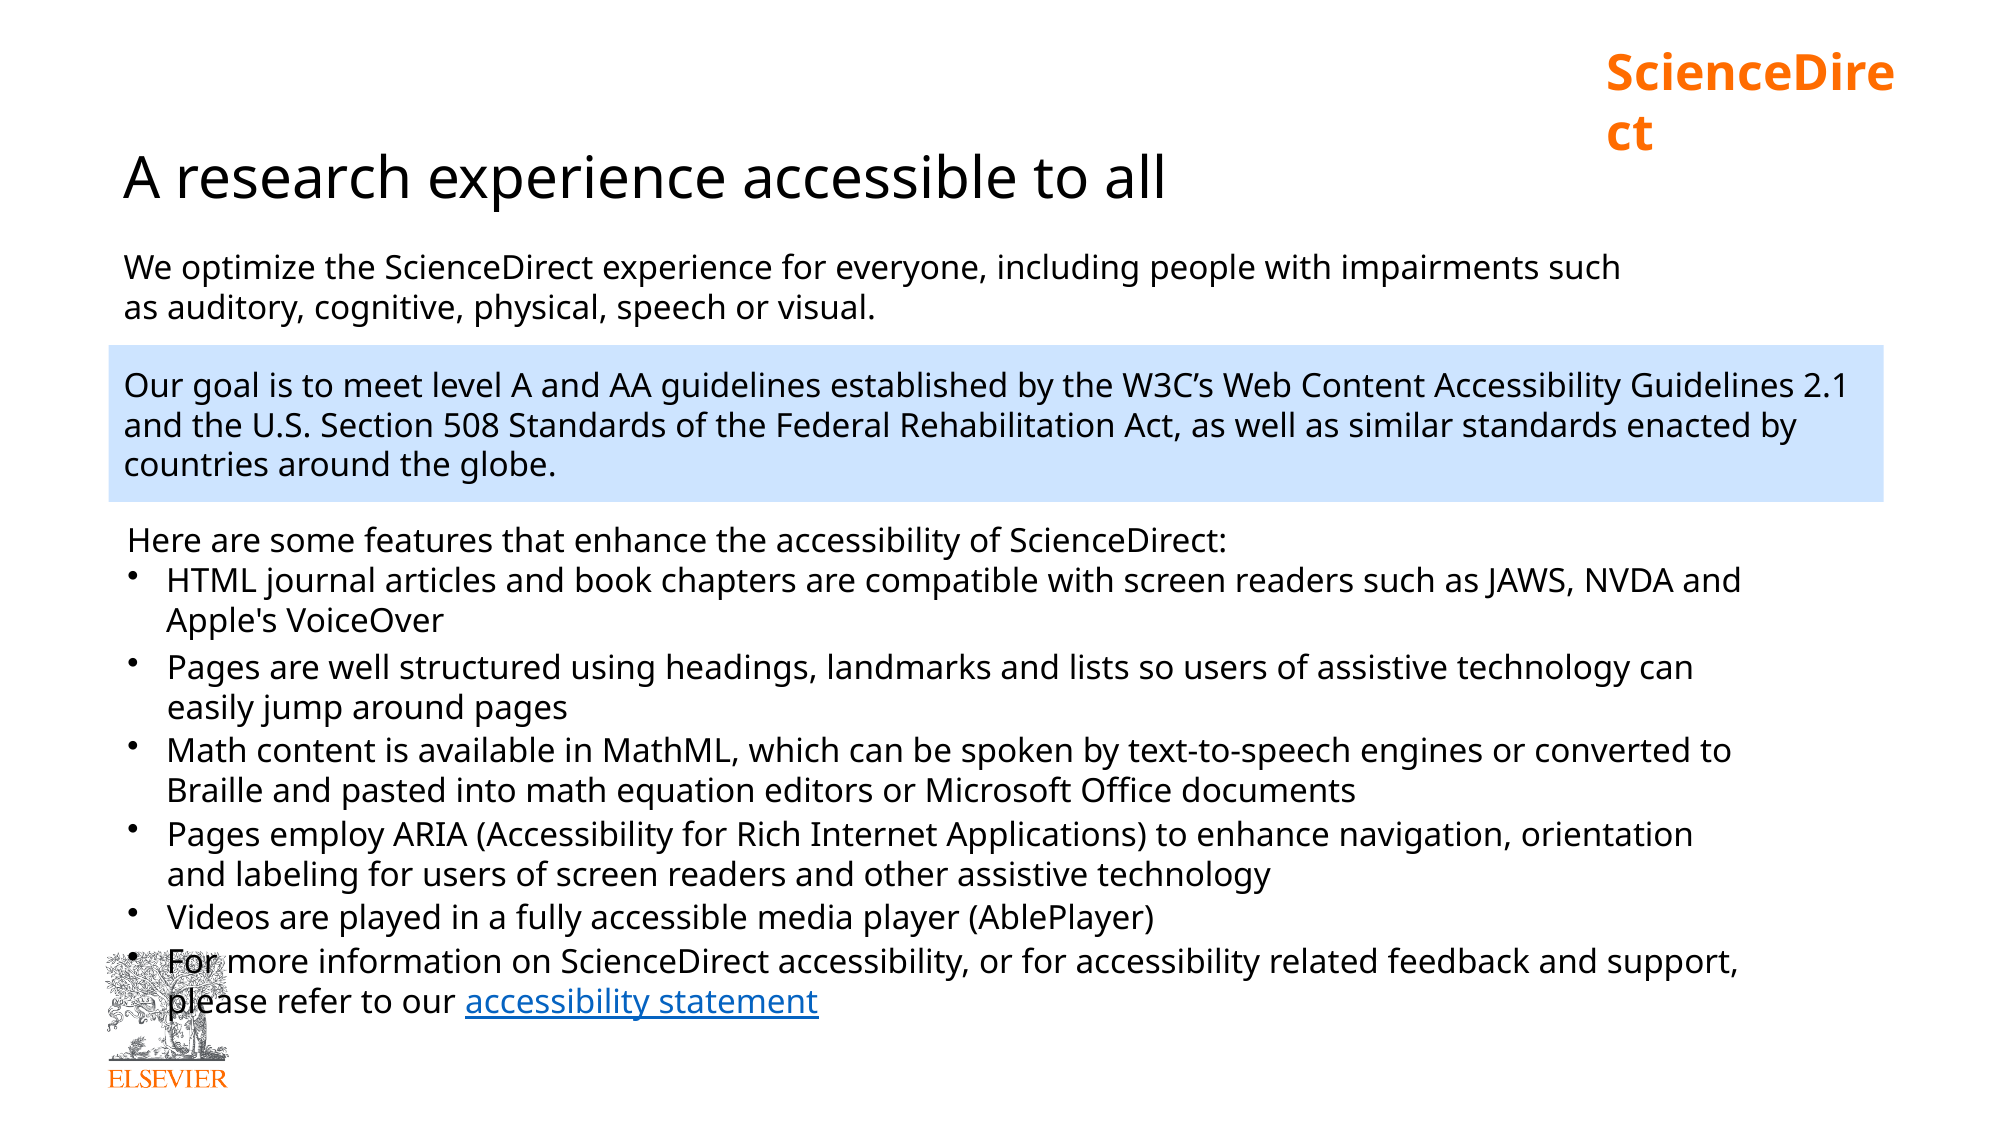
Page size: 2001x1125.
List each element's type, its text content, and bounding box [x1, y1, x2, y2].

text_box A research experience accessible to all [108, 132, 1318, 218]
text_box Our goal is to meet level A and AA guidelines established by the W3C’s Web Content Accessibility Guidelines 2.1 and the U.S. Section 508 Standards of the Federal Rehabilitation Act, as well as similar standards enacted by countries around the globe. [108, 344, 1885, 503]
text_box Here are some features that enhance the accessibility of ScienceDirect: HTML journal articles and book chapters are compatible with screen readers such as JAWS, NVDA and Apple's VoiceOver Pages are well structured using headings, landmarks and lists so users of assistive technology can easily jump around pages Math content is available in MathML, which can be spoken by text-to-speech engines or converted to Braille and pasted into math equation editors or Microsoft Office documents Pages employ ARIA (Accessibility for Rich Internet Applications) to enhance navigation, orientation and labeling for users of screen readers and other assistive technology Videos are played in a fully accessible media player (AblePlayer) For more information on ScienceDirect accessibility, or for accessibility related feedback and support, please refer to our accessibility statement [108, 512, 1884, 1080]
picture [105, 950, 229, 1088]
text_box We optimize the ScienceDirect experience for everyone, including people with impairments such as auditory, cognitive, physical, speech or visual. [108, 238, 1884, 334]
